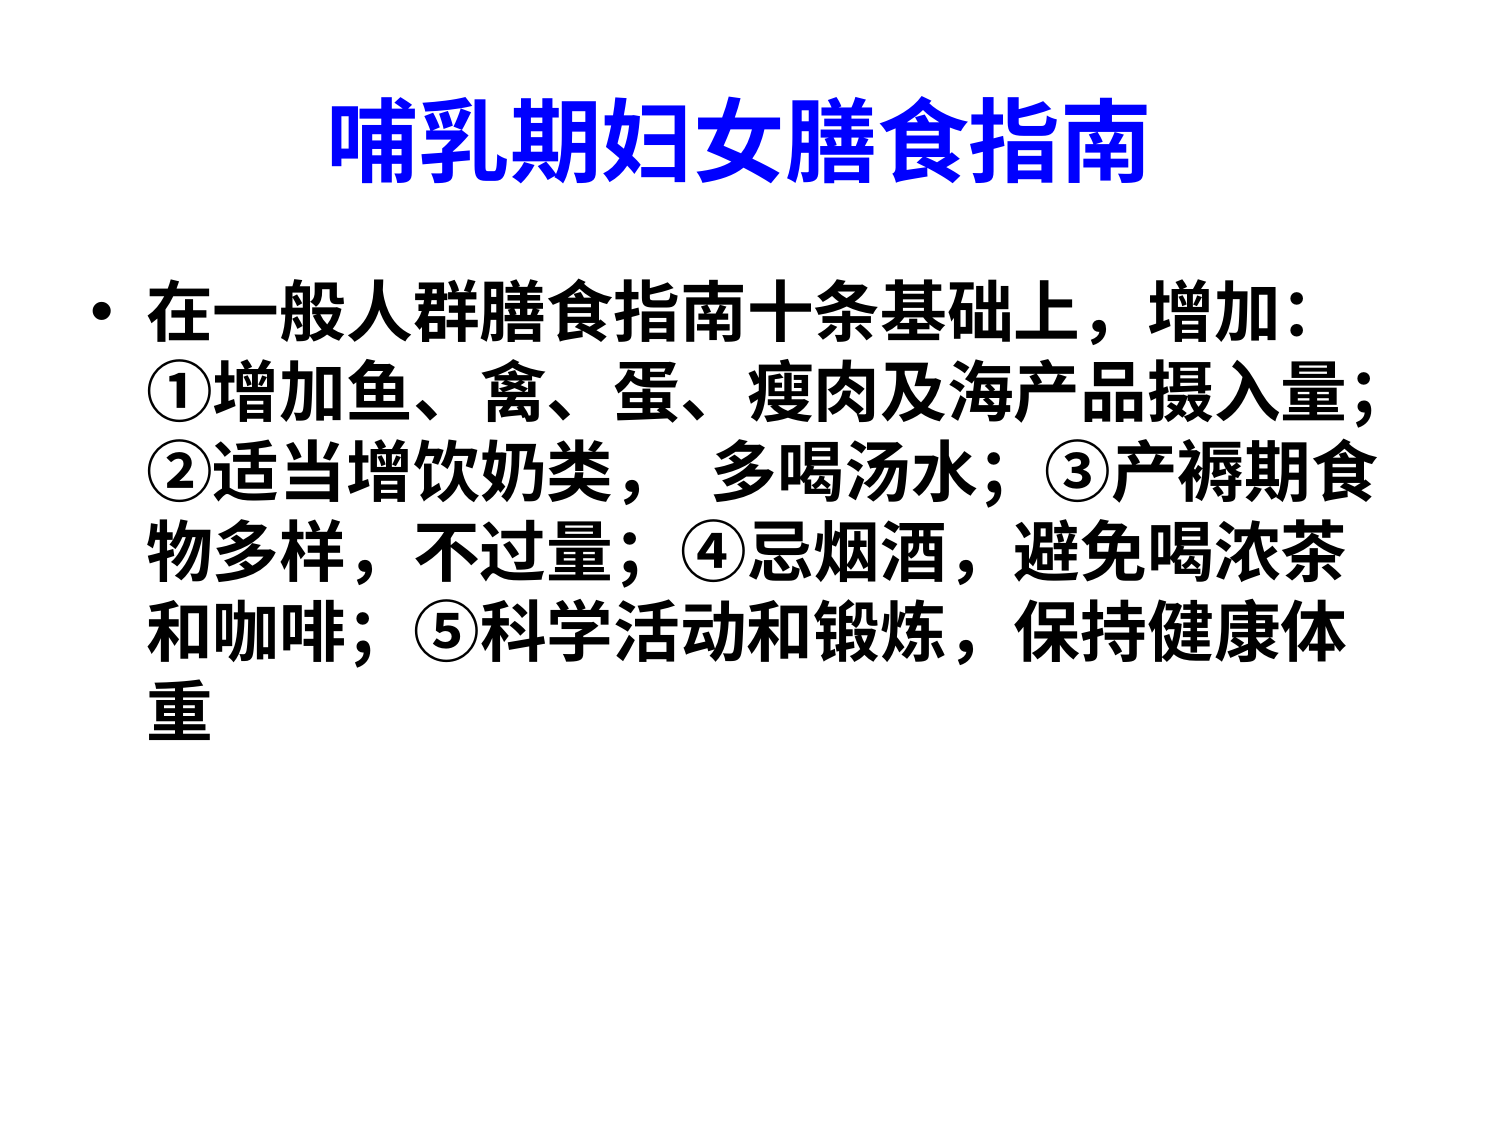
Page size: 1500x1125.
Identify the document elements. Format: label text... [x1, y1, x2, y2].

title 哺乳期妇女膳食指南 [75, 45, 1425, 233]
list 在一般人群膳食指南十条基础上，增加：①增加鱼、禽、蛋、瘦肉及海产品摄入量；②适当增饮奶类， 多喝汤水；③产褥期食物多样，不过量；④忌烟酒，避免喝浓茶和咖啡；⑤科学活动和锻炼，保持健康体重 [75, 262, 1425, 1005]
